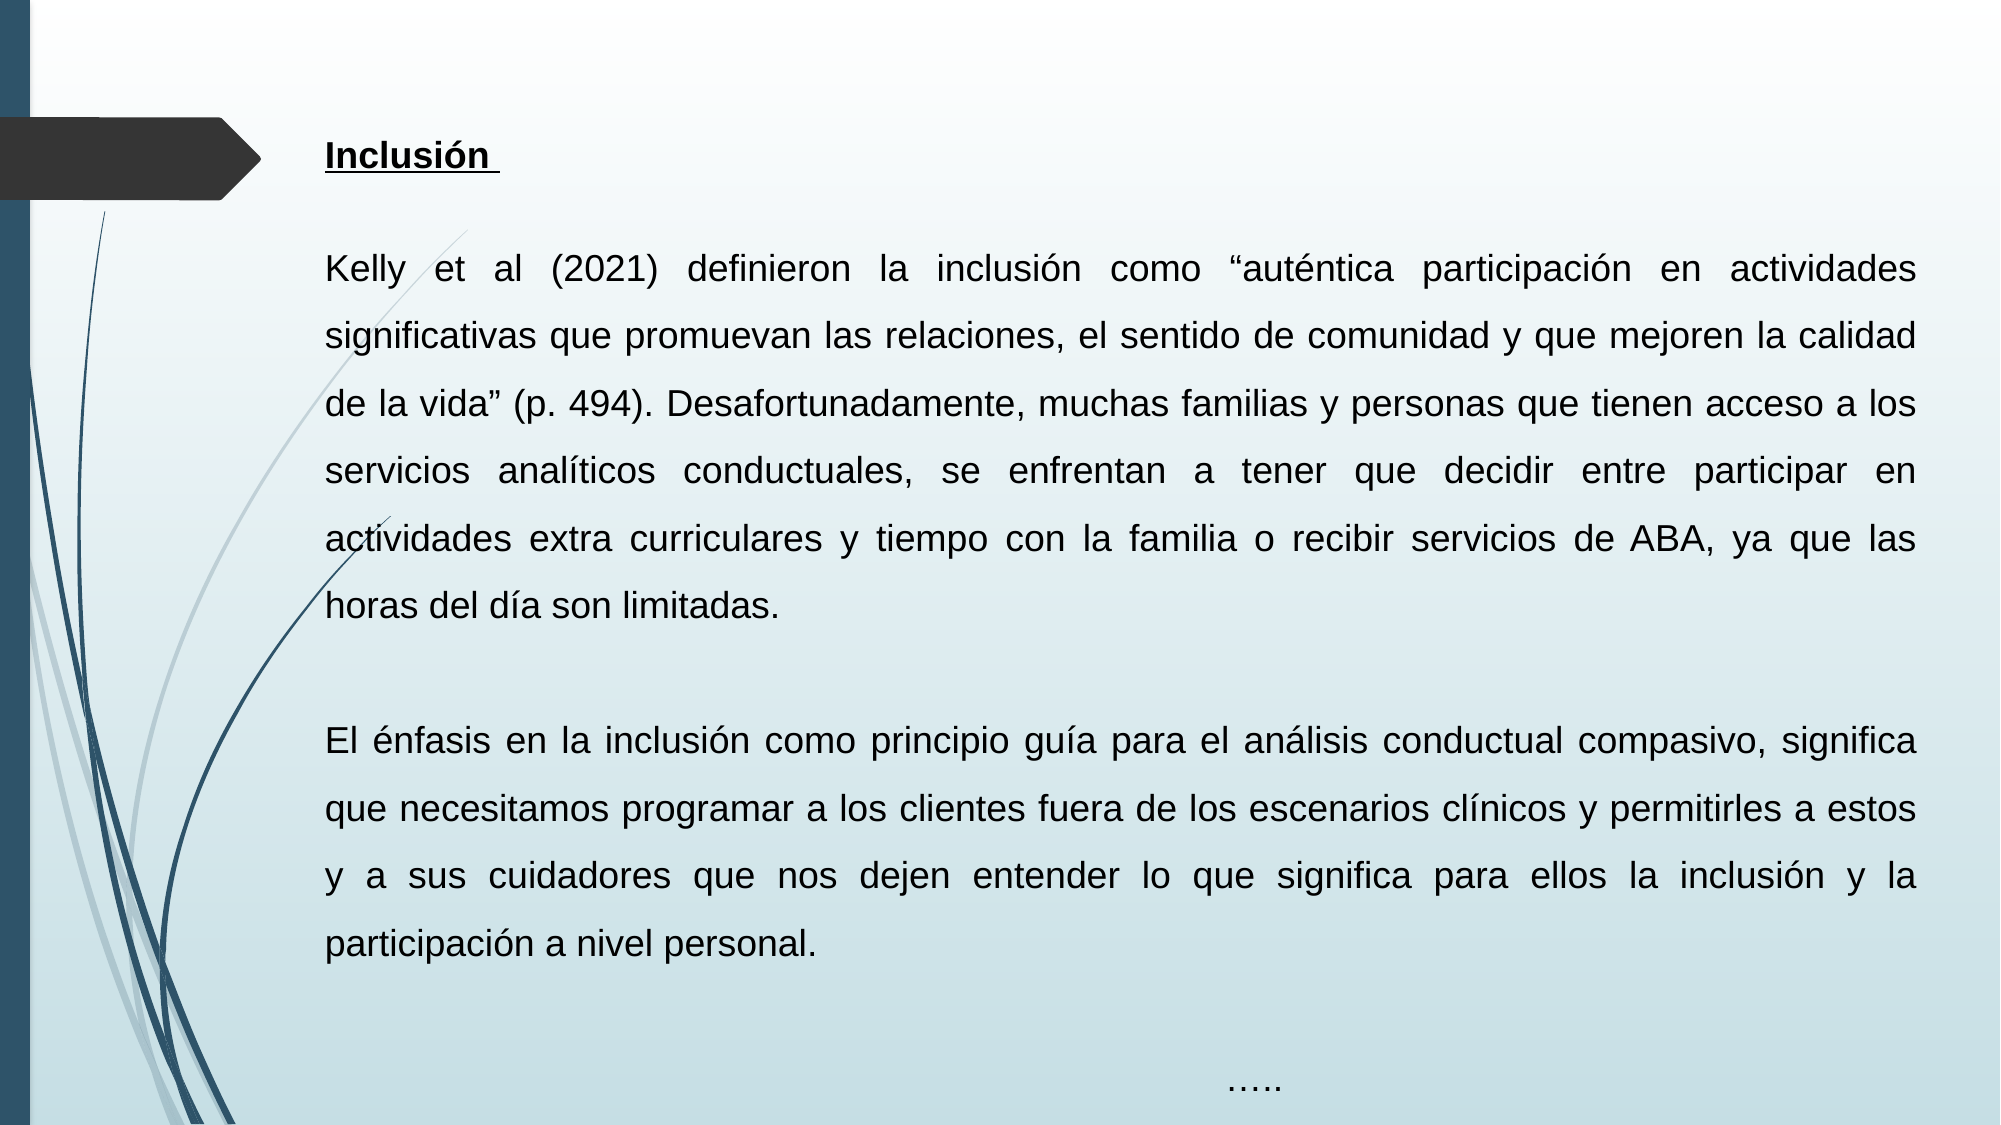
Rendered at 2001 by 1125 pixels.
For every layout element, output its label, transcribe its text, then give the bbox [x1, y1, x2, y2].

text_box Inclusión Kelly et al (2021) definieron la inclusión como “auténtica participación en actividades significativas que promuevan las relaciones, el sentido de comunidad y que mejoren la calidad de la vida” (p. 494). Desafortunadamente, muchas familias y personas que tienen acceso a los servicios analíticos conductuales, se enfrentan a tener que decidir entre participar en actividades extra curriculares y tiempo con la familia o recibir servicios de ABA, ya que las horas del día son limitadas. El énfasis en la inclusión como principio guía para el análisis conductual compasivo, significa que necesitamos programar a los clientes fuera de los escenarios clínicos y permitirles a estos y a sus cuidadores que nos dejen entender lo que significa para ellos la inclusión y la participación a nivel personal. ….. [310, 124, 1932, 1107]
